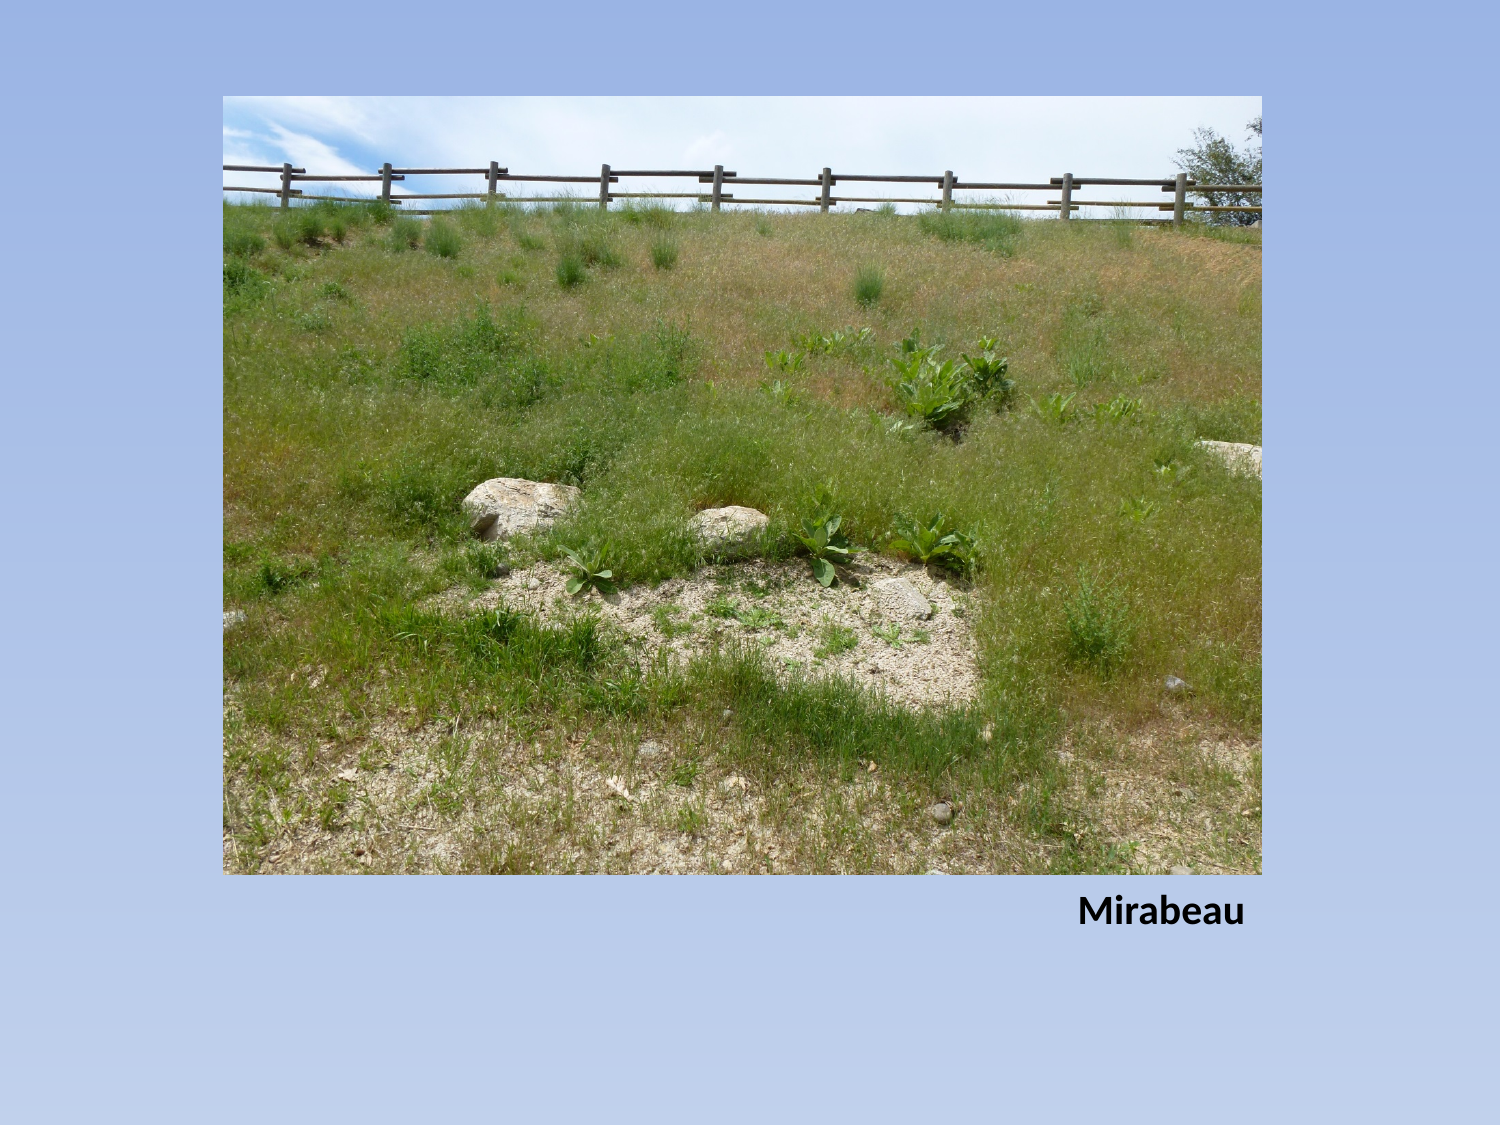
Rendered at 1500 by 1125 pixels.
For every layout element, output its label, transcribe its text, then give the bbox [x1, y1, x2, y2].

picture [223, 96, 1262, 876]
text_box Mirabeau [1062, 883, 1261, 940]
